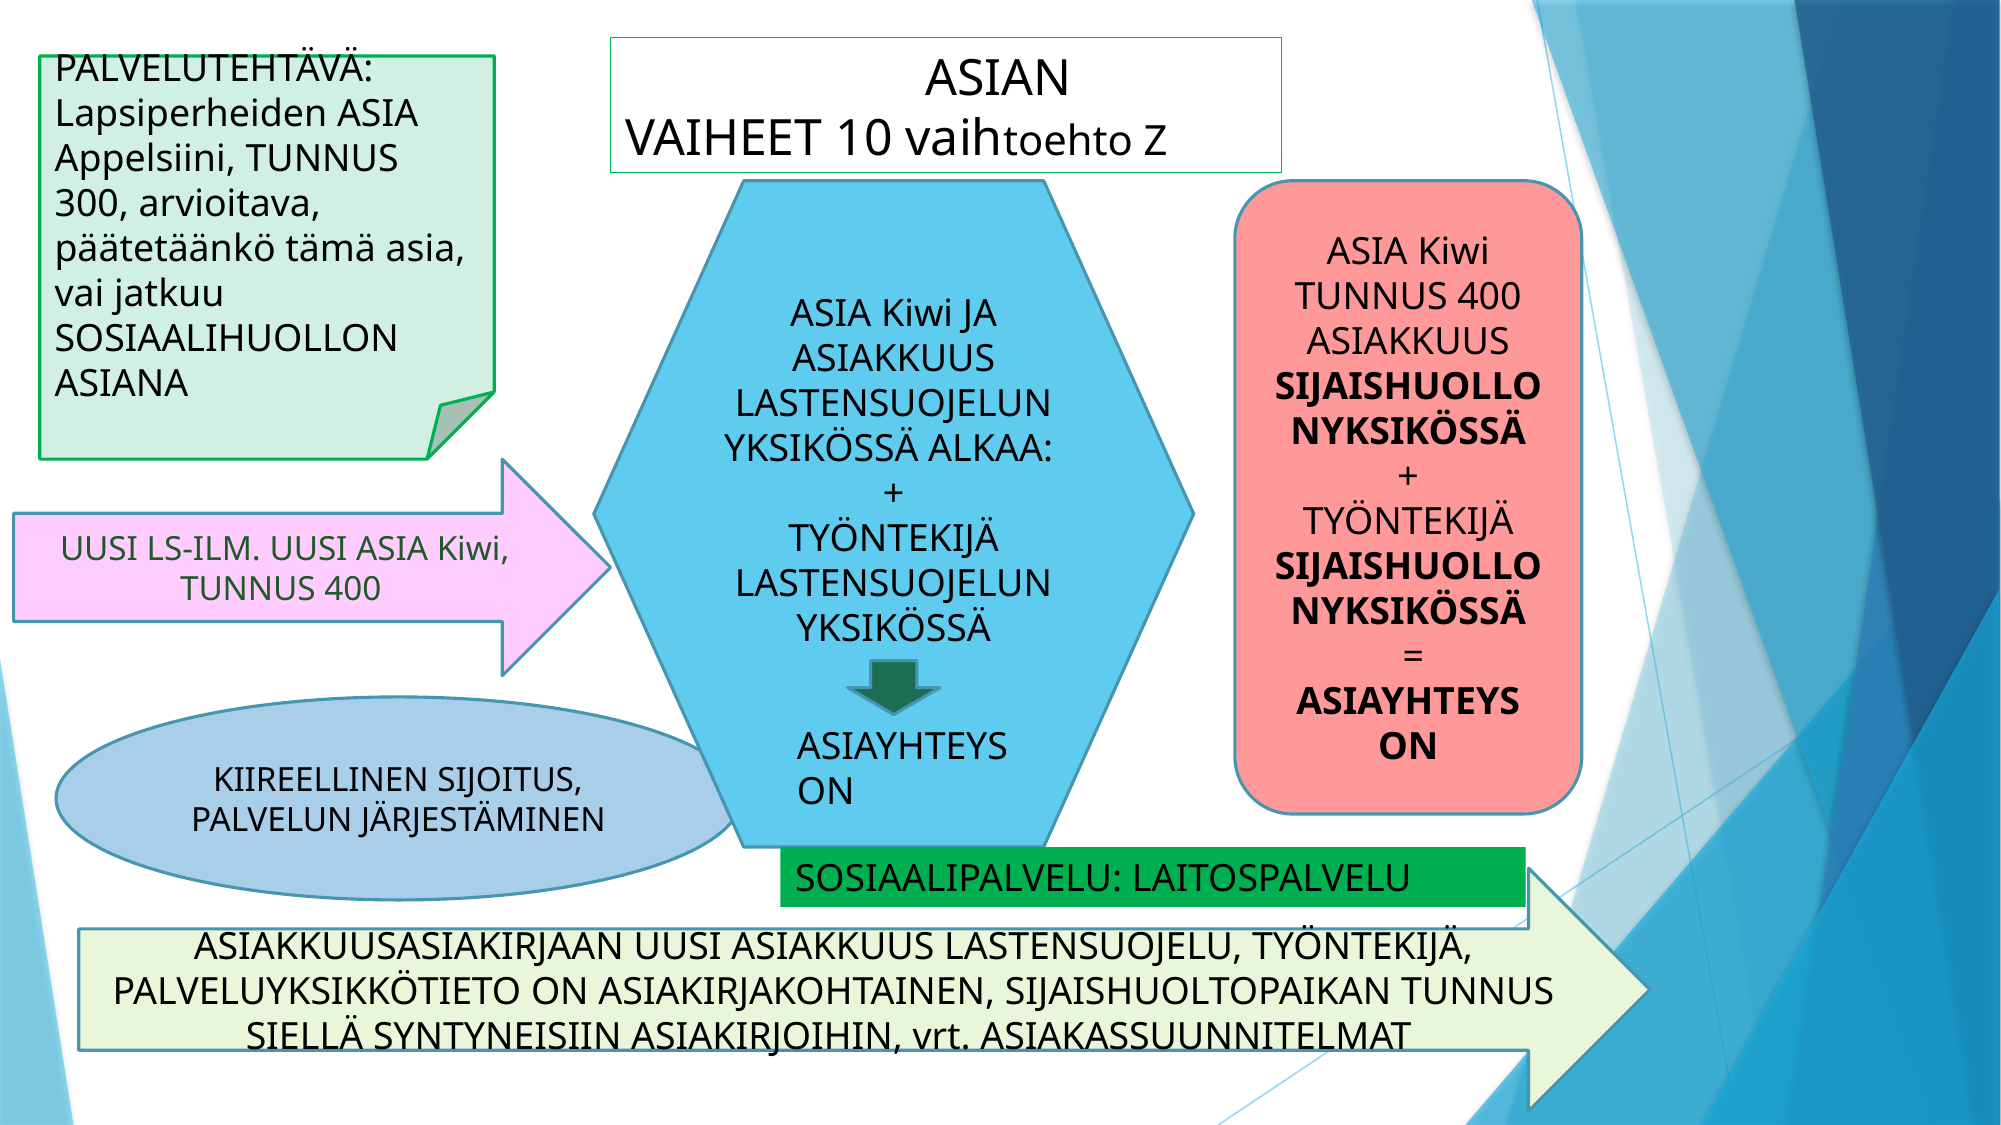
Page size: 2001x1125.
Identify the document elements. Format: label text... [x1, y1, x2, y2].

text_box [846, 659, 942, 714]
text_box ASIAYHTEYS ON [782, 714, 1029, 820]
text_box KIIREELLINEN SIJOITUS, PALVELUN JÄRJESTÄMINEN [54, 695, 732, 902]
text_box ASIA Kiwi TUNNUS 400 ASIAKKUUS SIJAISHUOLLONYKSIKÖSSÄ + TYÖNTEKIJÄ SIJAISHUOLLONYKSIKÖSSÄ = ASIAYHTEYS ON [1233, 179, 1584, 816]
text_box SOSIAALIPALVELU: LAITOSPALVELU [780, 847, 1526, 907]
text_box ASIA Kiwi JA ASIAKKUUS LASTENSUOJELUN YKSIKÖSSÄ ALKAA: + TYÖNTEKIJÄ LASTENSUOJELUN YKSIKÖSSÄ [592, 179, 1196, 849]
text_box ASIAKKUUSASIAKIRJAAN UUSI ASIAKKUUS LASTENSUOJELU, TYÖNTEKIJÄ, PALVELUYKSIKKÖTIETO ON ASIAKIRJAKOHTAINEN, SIJAISHUOLTOPAIKAN TUNNUS SIELLÄ SYNTYNEISIIN ASIAKIRJOIHIN, vrt. ASIAKASSUUNNITELMAT [77, 866, 1652, 1113]
text_box ASIAN VAIHEET 10 vaihtoehto Z [610, 37, 1282, 173]
text_box PALVELUTEHTÄVÄ: Lapsiperheiden ASIA Appelsiini, TUNNUS 300, arvioitava, päätetäänkö tämä asia, vai jatkuu SOSIAALIHUOLLON ASIANA [38, 54, 496, 461]
text_box UUSI LS-ILM. UUSI ASIA Kiwi, TUNNUS 400 [12, 457, 612, 678]
